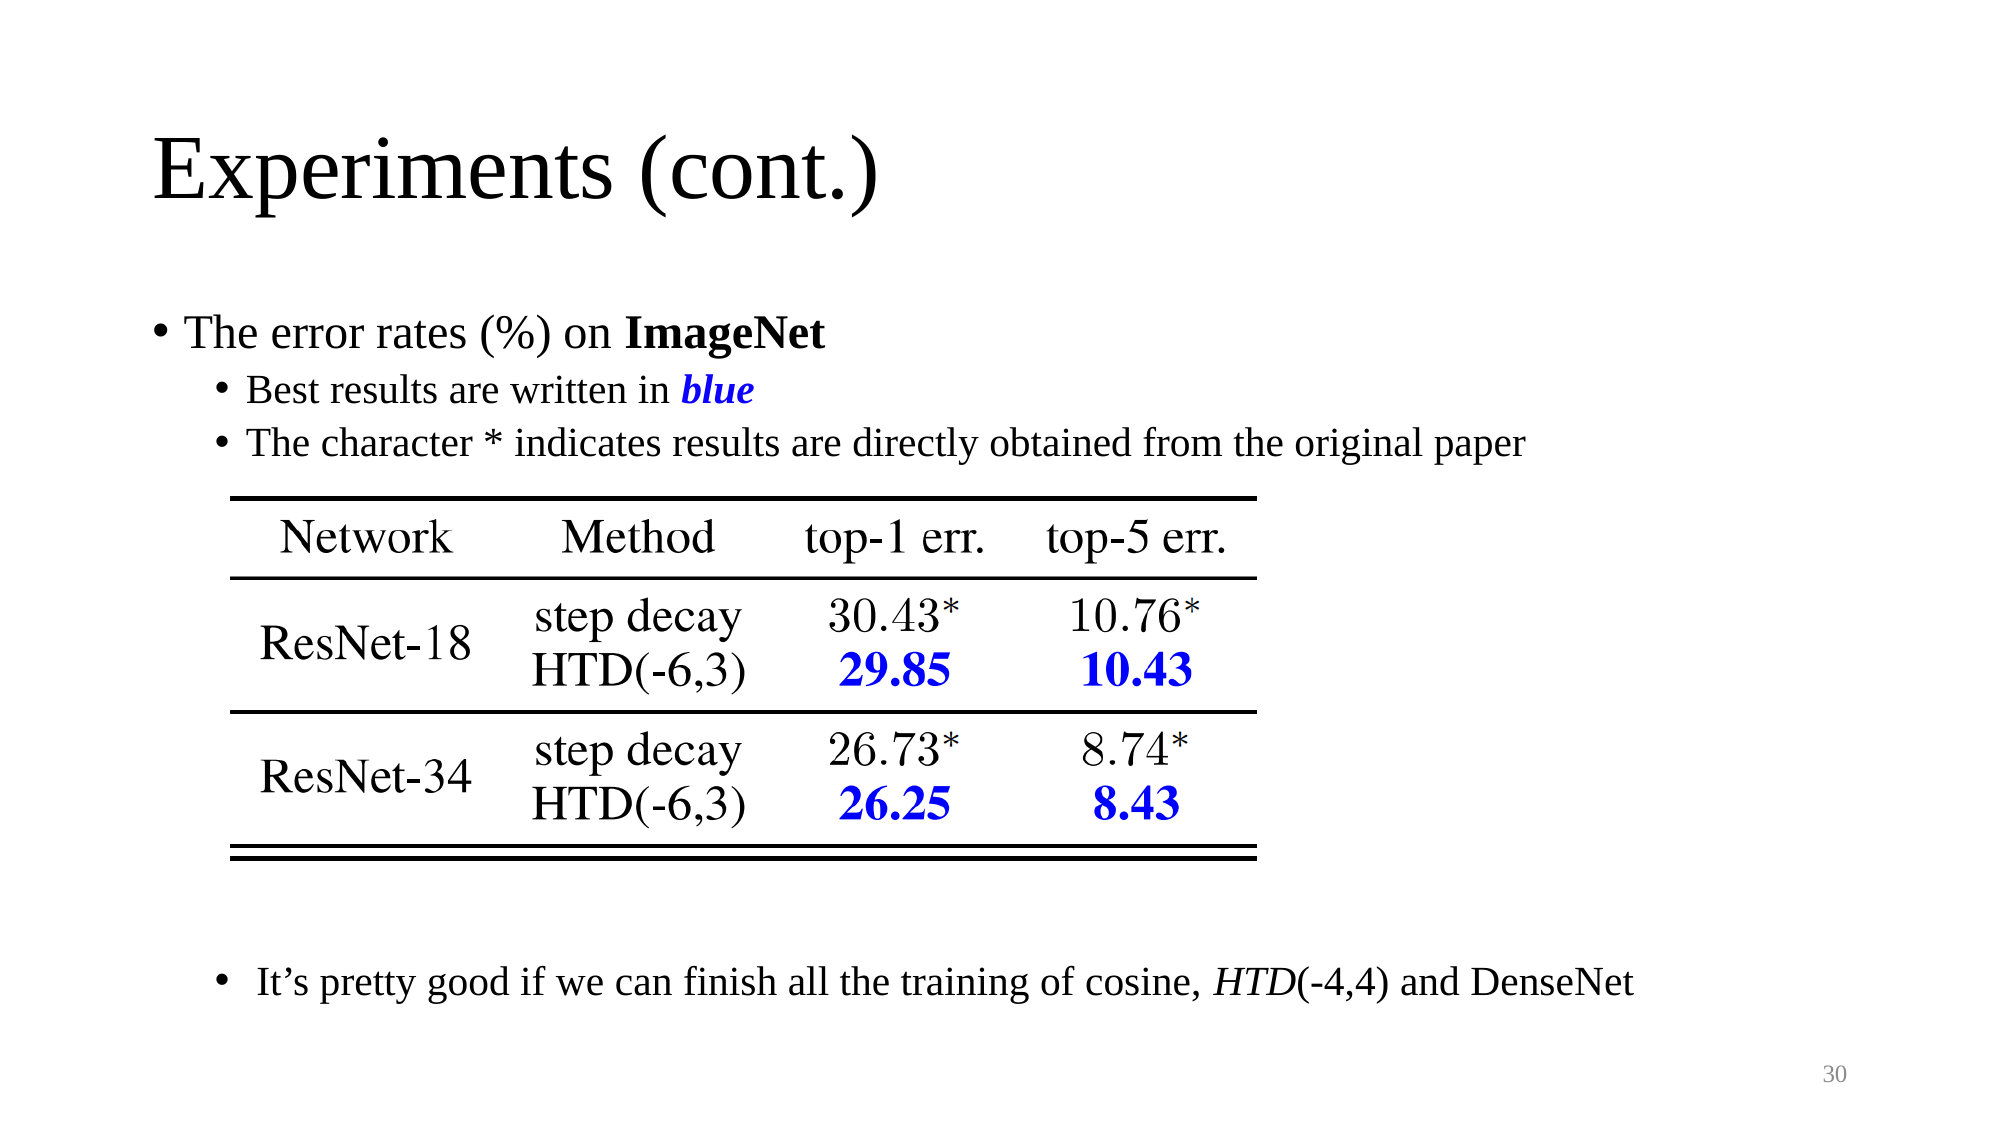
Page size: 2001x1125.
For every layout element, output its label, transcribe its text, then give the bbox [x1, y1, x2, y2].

picture [213, 495, 1281, 862]
list The error rates (%) on ImageNet Best results are written in blue The character * indicates results are directly obtained from the original paper It’s pretty good if we can finish all the training of cosine, HTD(-4,4) and DenseNet [137, 299, 2000, 1014]
slide_number 30 [1412, 1042, 1863, 1103]
title Experiments (cont.) [137, 59, 1863, 278]
